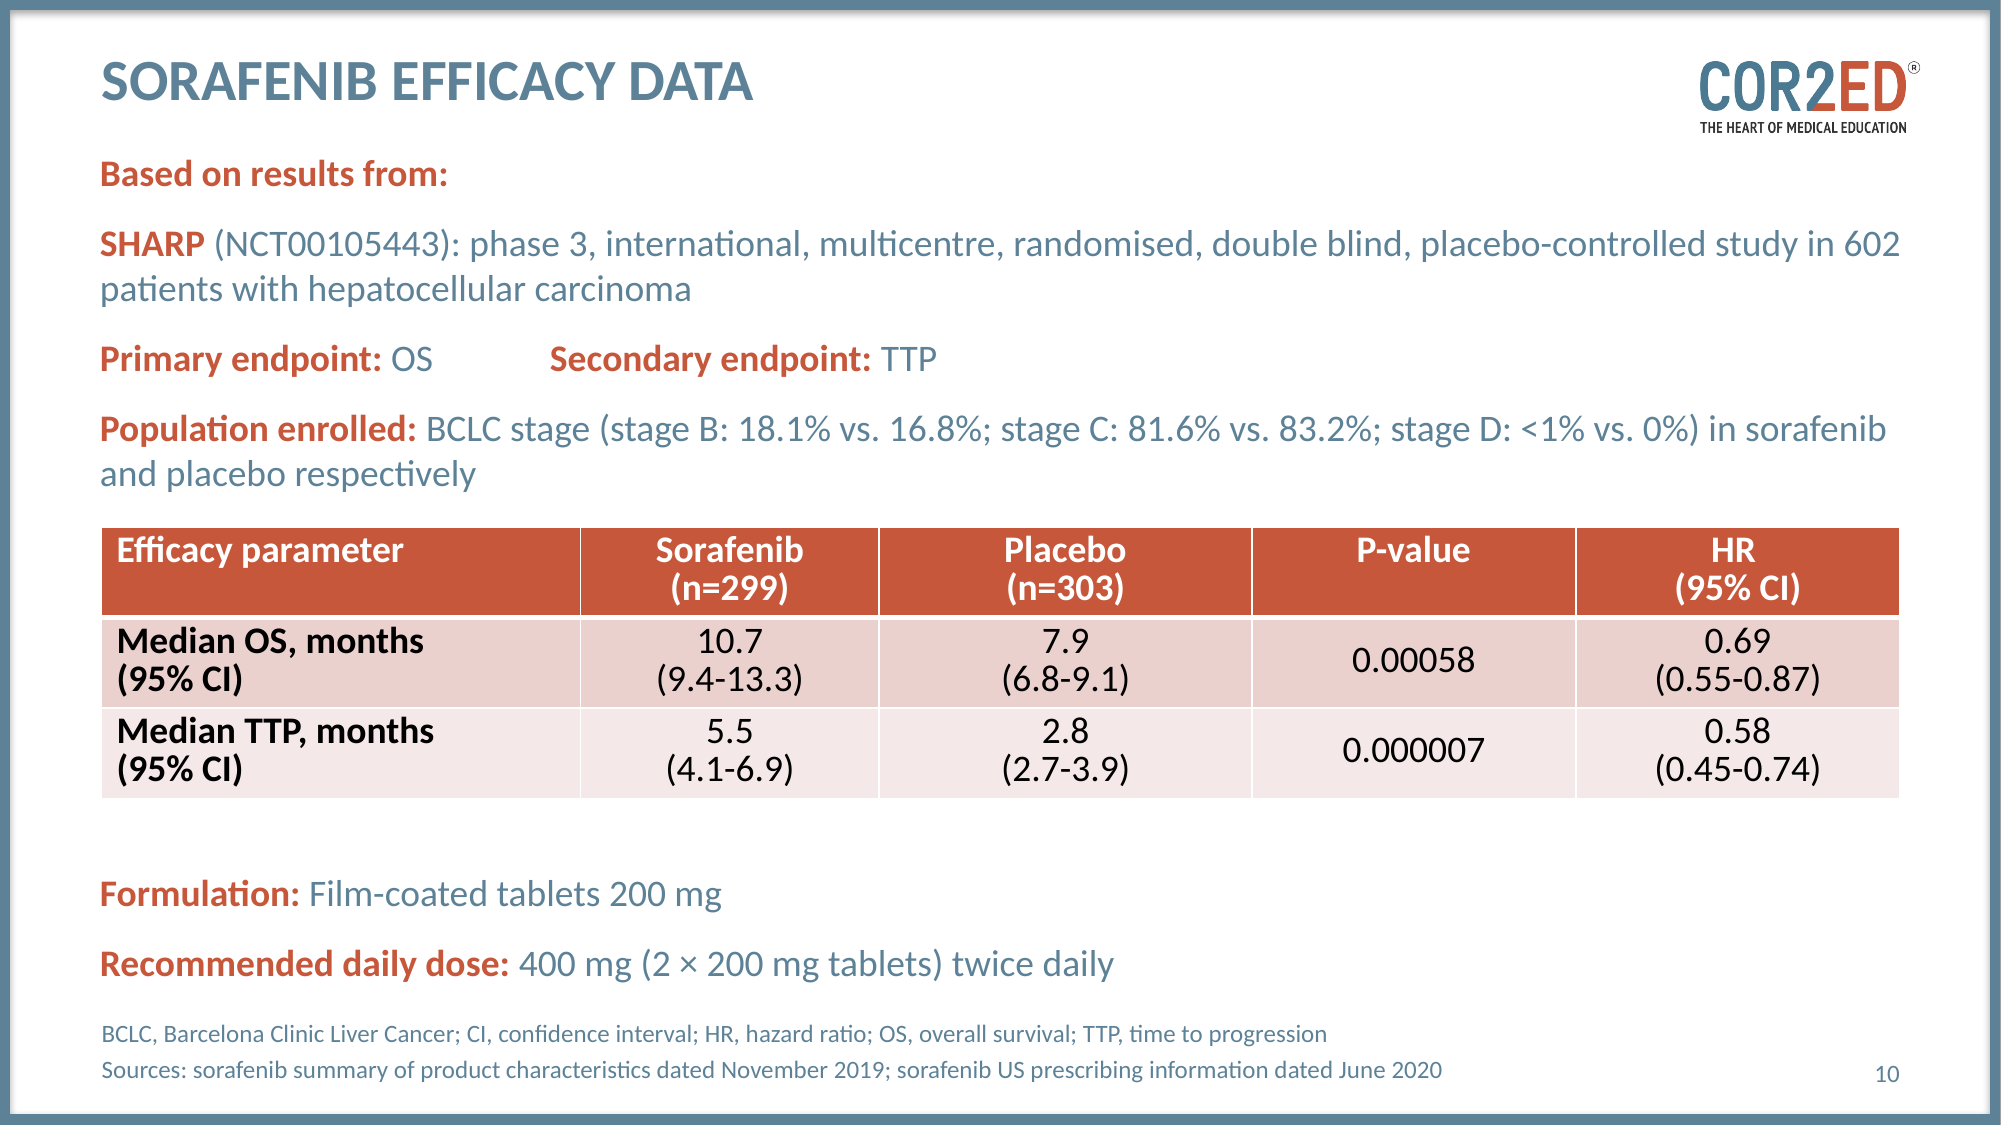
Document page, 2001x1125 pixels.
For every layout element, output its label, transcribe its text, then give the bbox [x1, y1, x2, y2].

table_cell 0.00058 [1253, 620, 1575, 707]
picture [1686, 47, 1934, 147]
title Sorafenib efficacy data [101, 42, 1536, 149]
table_cell 5.5 (4.1-6.9) [581, 709, 878, 798]
table_header P-value [1253, 528, 1575, 615]
list BCLC, Barcelona Clinic Liver Cancer; CI, confidence interval; HR, hazard ratio; OS, overall survival; TTP, time to progression Sources: sorafenib summary of product characteristics dated November 2019; sorafenib US prescribing information dated June 2020 [101, 997, 1556, 1105]
table_cell 0.58 (0.45-0.74) [1577, 709, 1899, 798]
table_cell 7.9 (6.8-9.1) [880, 620, 1251, 707]
table_cell 0.69 (0.55-0.87) [1577, 620, 1899, 707]
table_header HR (95% CI) [1577, 528, 1899, 615]
table_header Efficacy parameter [102, 528, 580, 615]
list Based on results from: SHARP (NCT00105443): phase 3, international, multicentre, randomised, double blind, placebo-controlled study in 602 patients with hepatocellular carcinoma Primary endpoint: OS Secondary endpoint: TTP Population enrolled: BCLC stage (stage B: 18.1% vs. 16.8%; stage C: 81.6% vs. 83.2%; stage D: <1% vs. 0%) in sorafenib and placebo respectively Formulation: Film-coated tablets 200 mg Recommended daily dose: 400 mg (2 × 200 mg tablets) twice daily [99, 149, 1934, 998]
table_cell Median TTP, months (95% CI) [102, 709, 580, 798]
table_cell 2.8 (2.7-3.9) [880, 709, 1251, 798]
slide_number 10 [1724, 1042, 1900, 1103]
table_cell 0.000007 [1253, 709, 1575, 798]
table_header Placebo (n=303) [880, 528, 1251, 615]
table_header Sorafenib (n=299) [581, 528, 878, 615]
table_cell Median OS, months (95% CI) [102, 620, 580, 707]
table_cell 10.7 (9.4-13.3) [581, 620, 878, 707]
